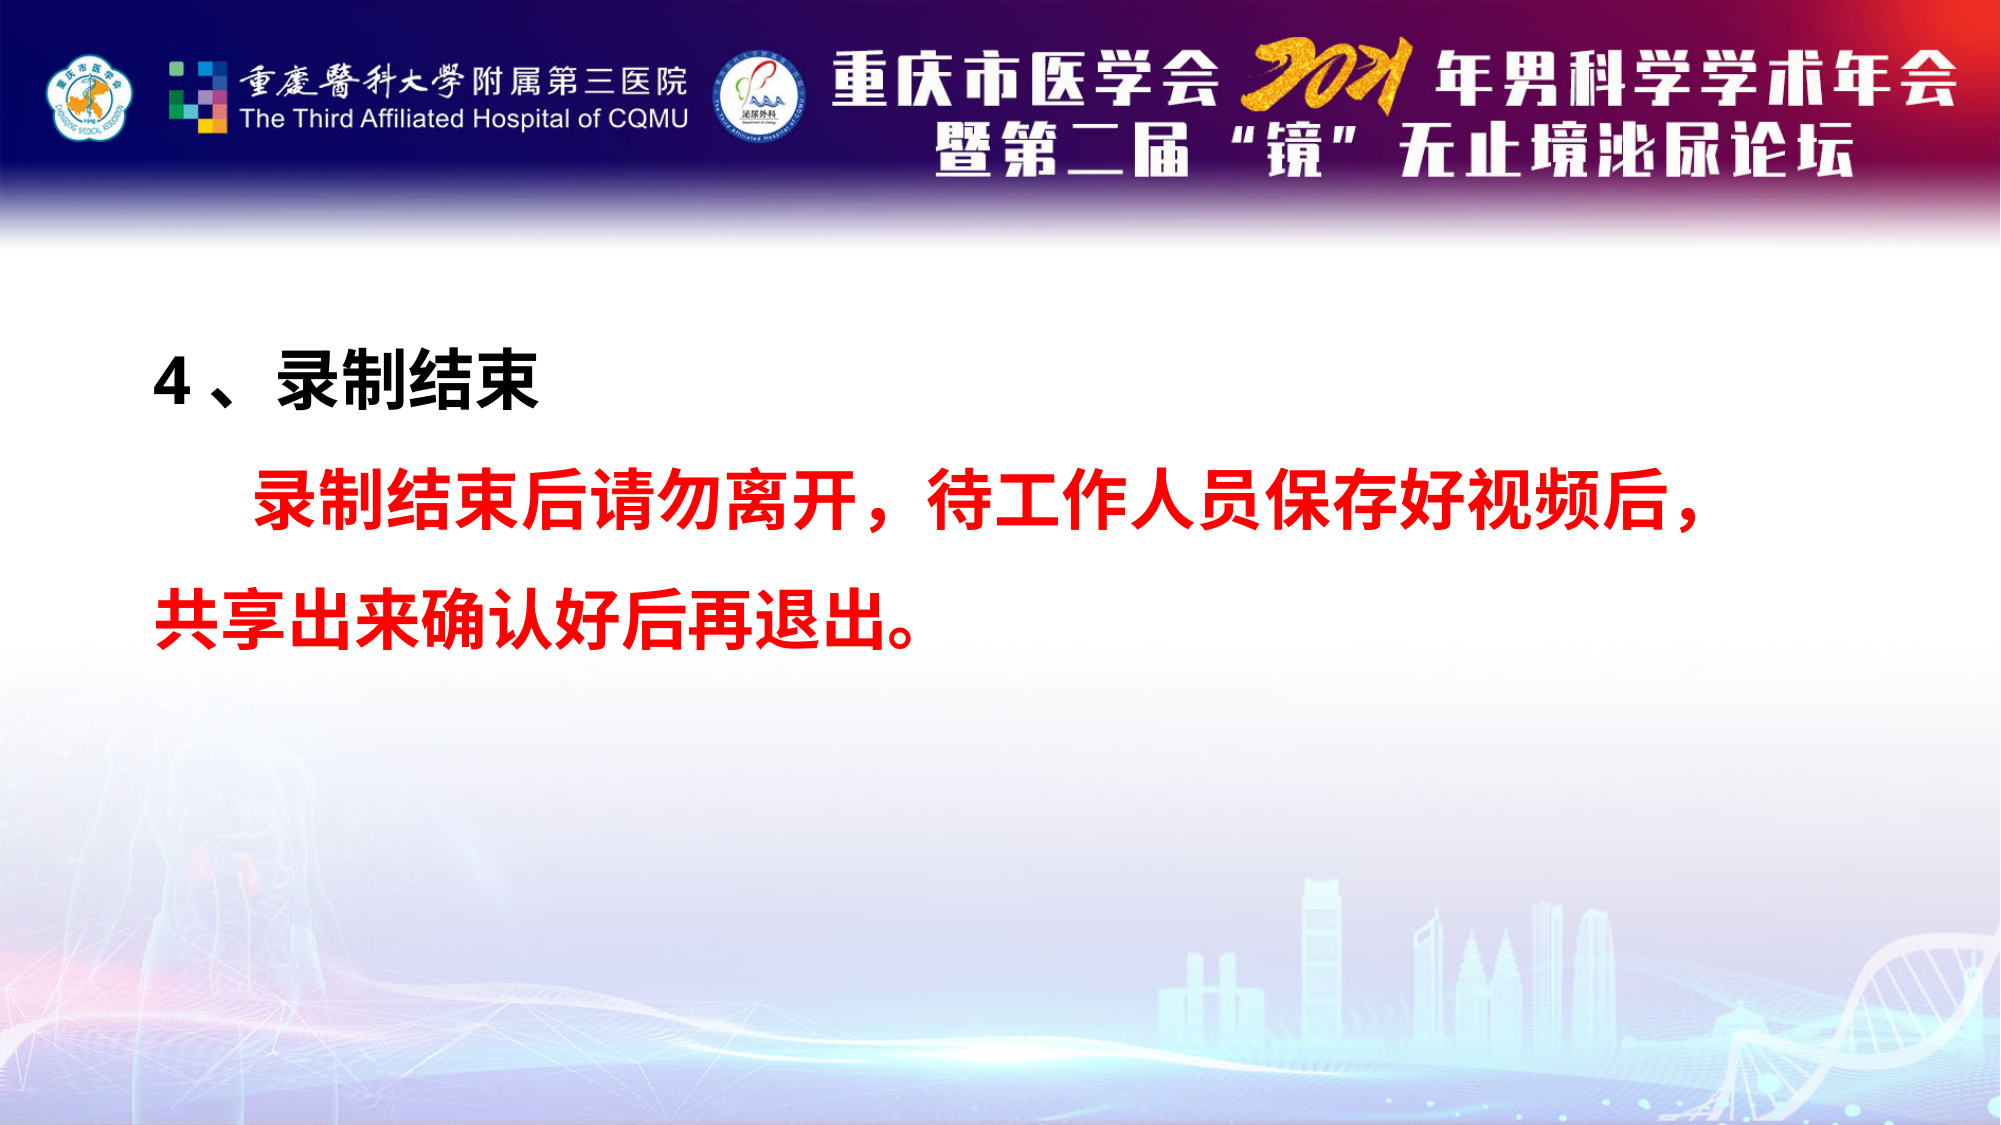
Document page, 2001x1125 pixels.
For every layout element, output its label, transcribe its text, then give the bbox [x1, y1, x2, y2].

picture [0, 0, 2001, 1125]
text_box 4、录制结束 录制结束后请勿离开，待工作人员保存好视频后，共享出来确认好后再退出。 [139, 290, 1685, 665]
